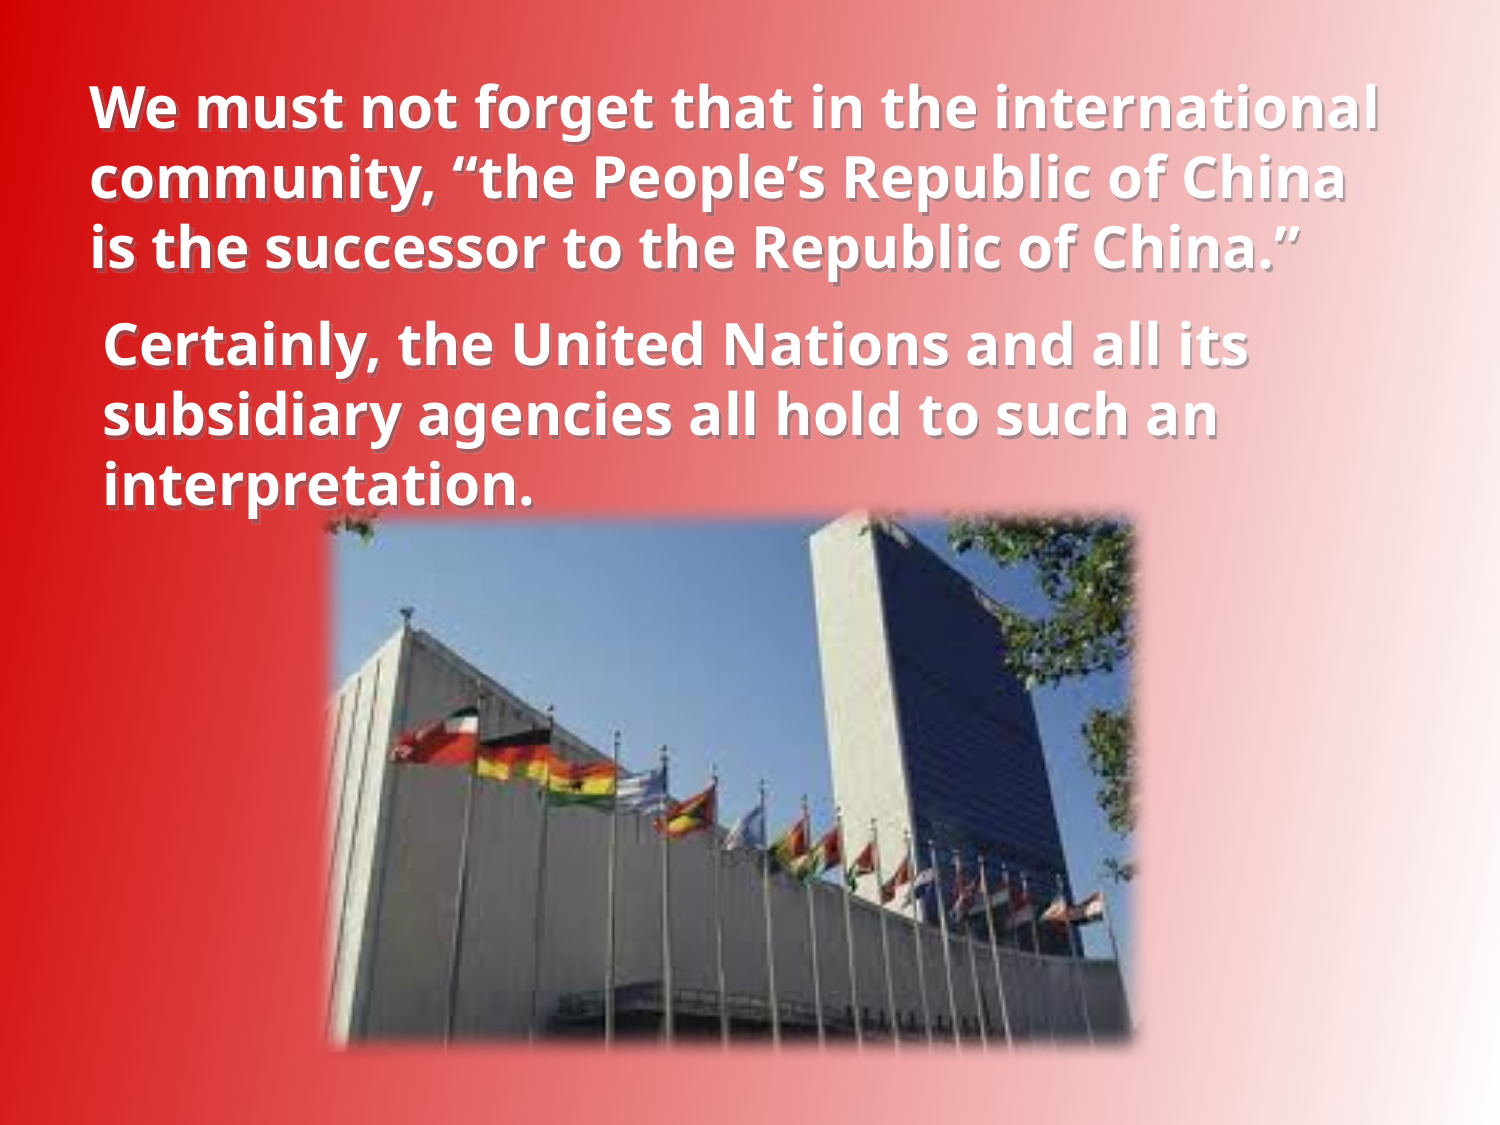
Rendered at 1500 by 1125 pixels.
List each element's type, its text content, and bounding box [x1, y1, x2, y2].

text_box We must not forget that in the international community, “the People’s Republic of China is the successor to the Republic of China.” [74, 62, 1413, 288]
text_box Certainly, the United Nations and all its subsidiary agencies all hold to such an interpretation. [87, 299, 1363, 525]
picture [312, 499, 1151, 1061]
